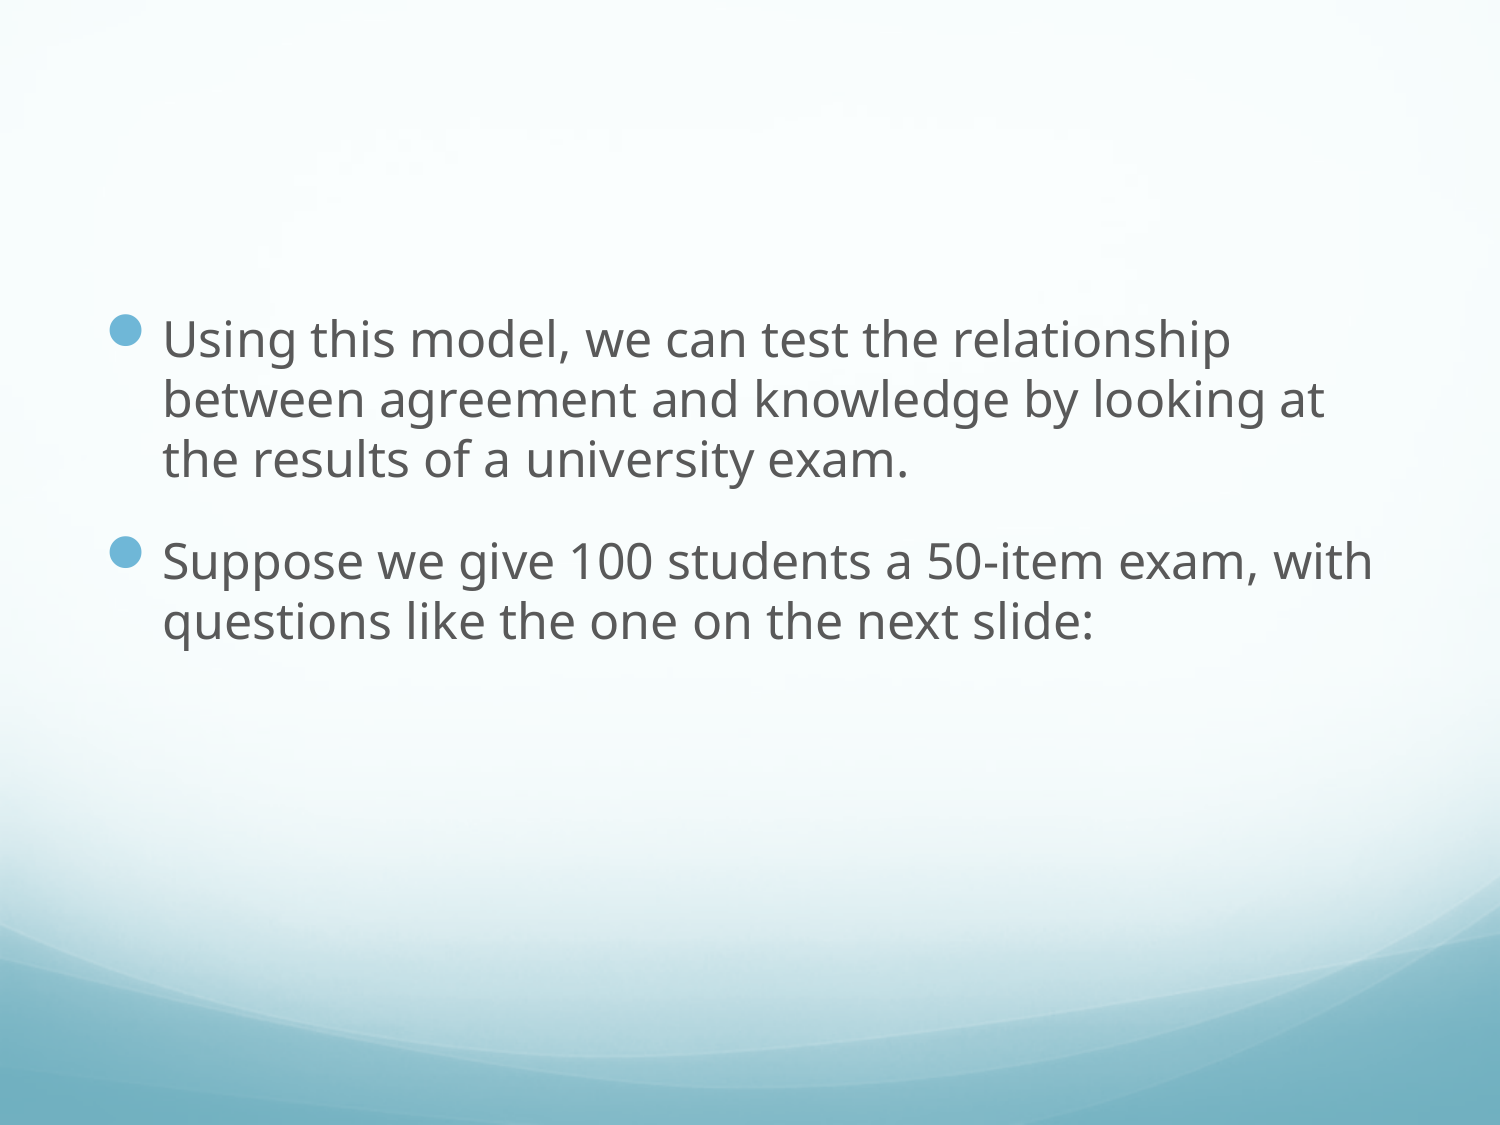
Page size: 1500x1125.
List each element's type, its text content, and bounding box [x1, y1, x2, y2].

list Using this model, we can test the relationship between agreement and knowledge by looking at the results of a university exam. Suppose we give 100 students a 50-item exam, with questions like the one on the next slide: [90, 299, 1410, 1013]
